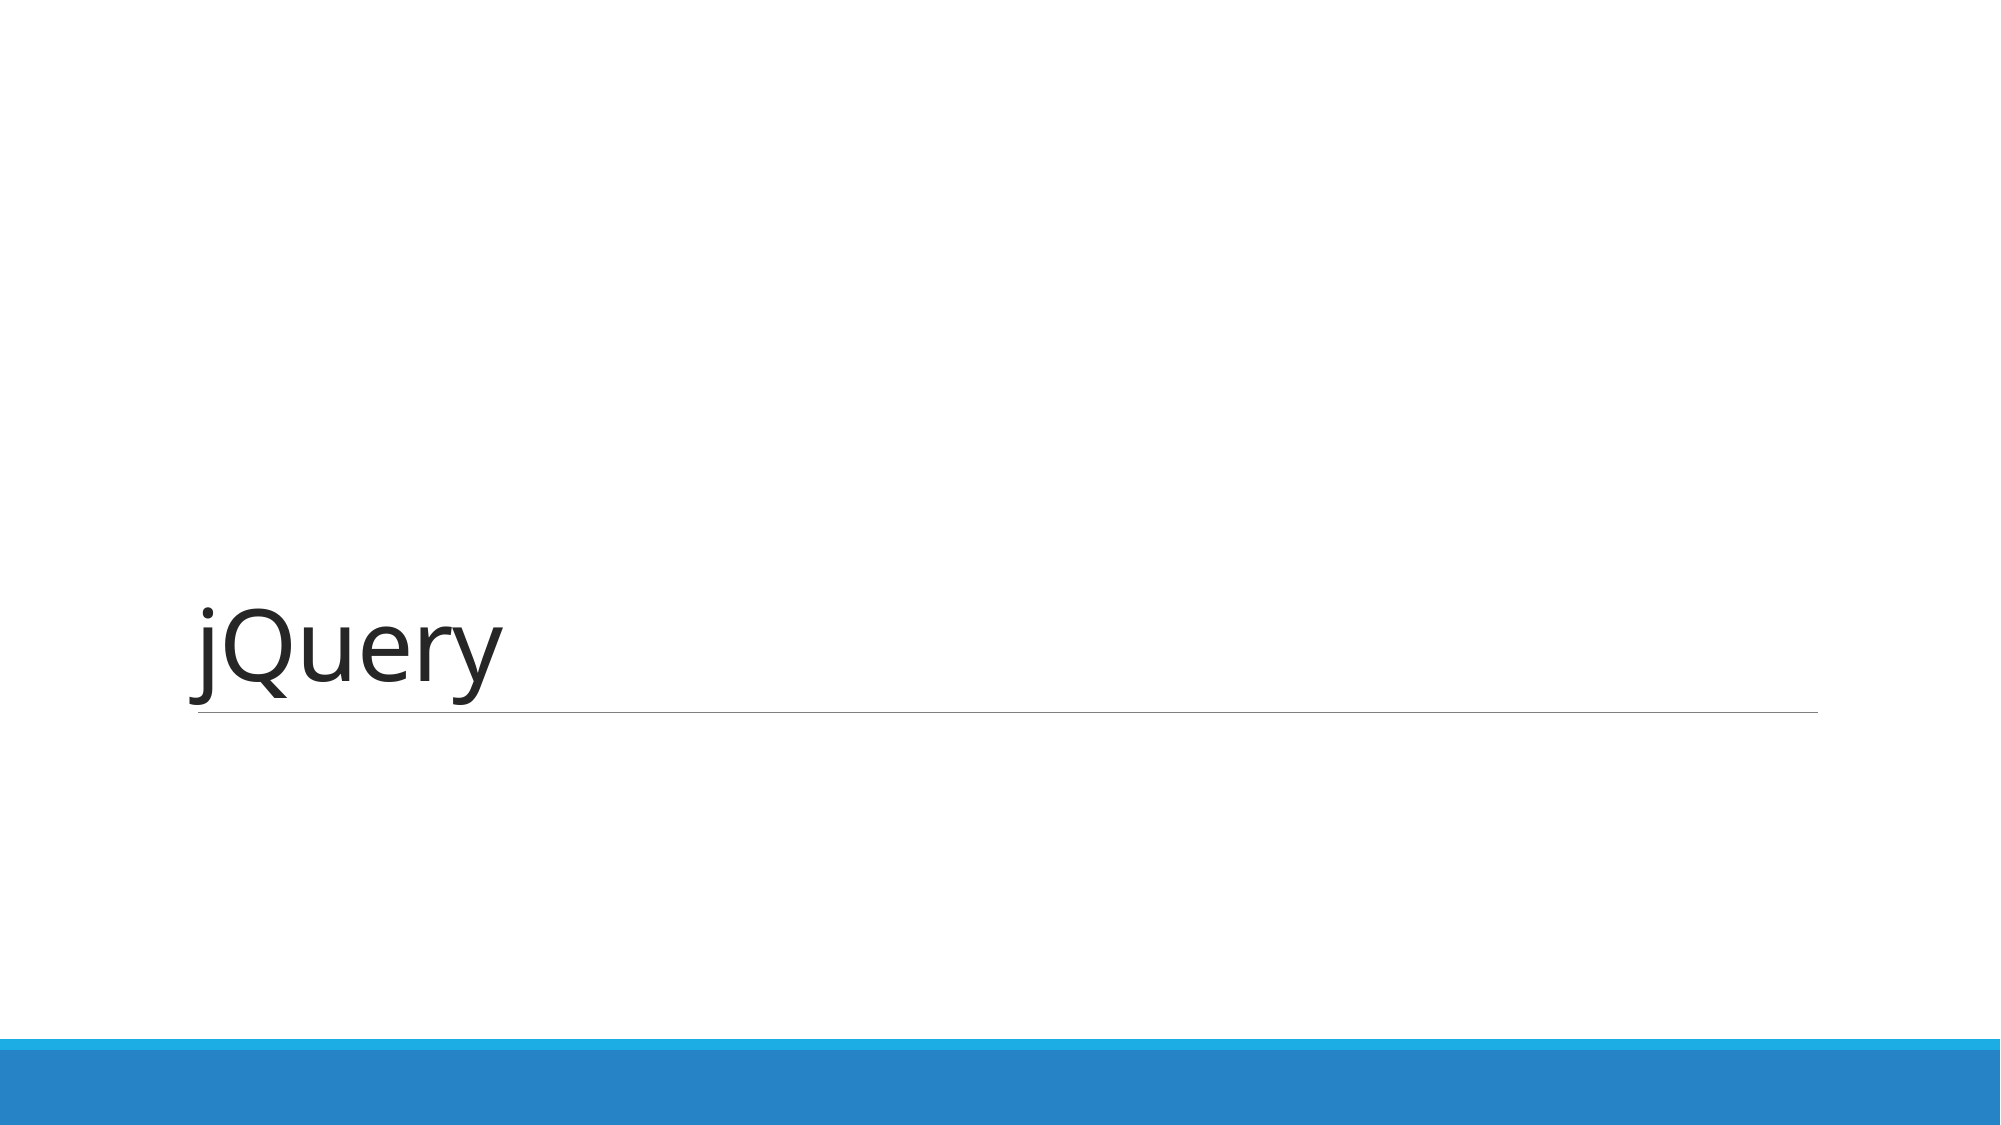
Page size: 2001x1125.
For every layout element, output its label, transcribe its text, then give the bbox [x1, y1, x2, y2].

title jQuery [180, 124, 1830, 710]
